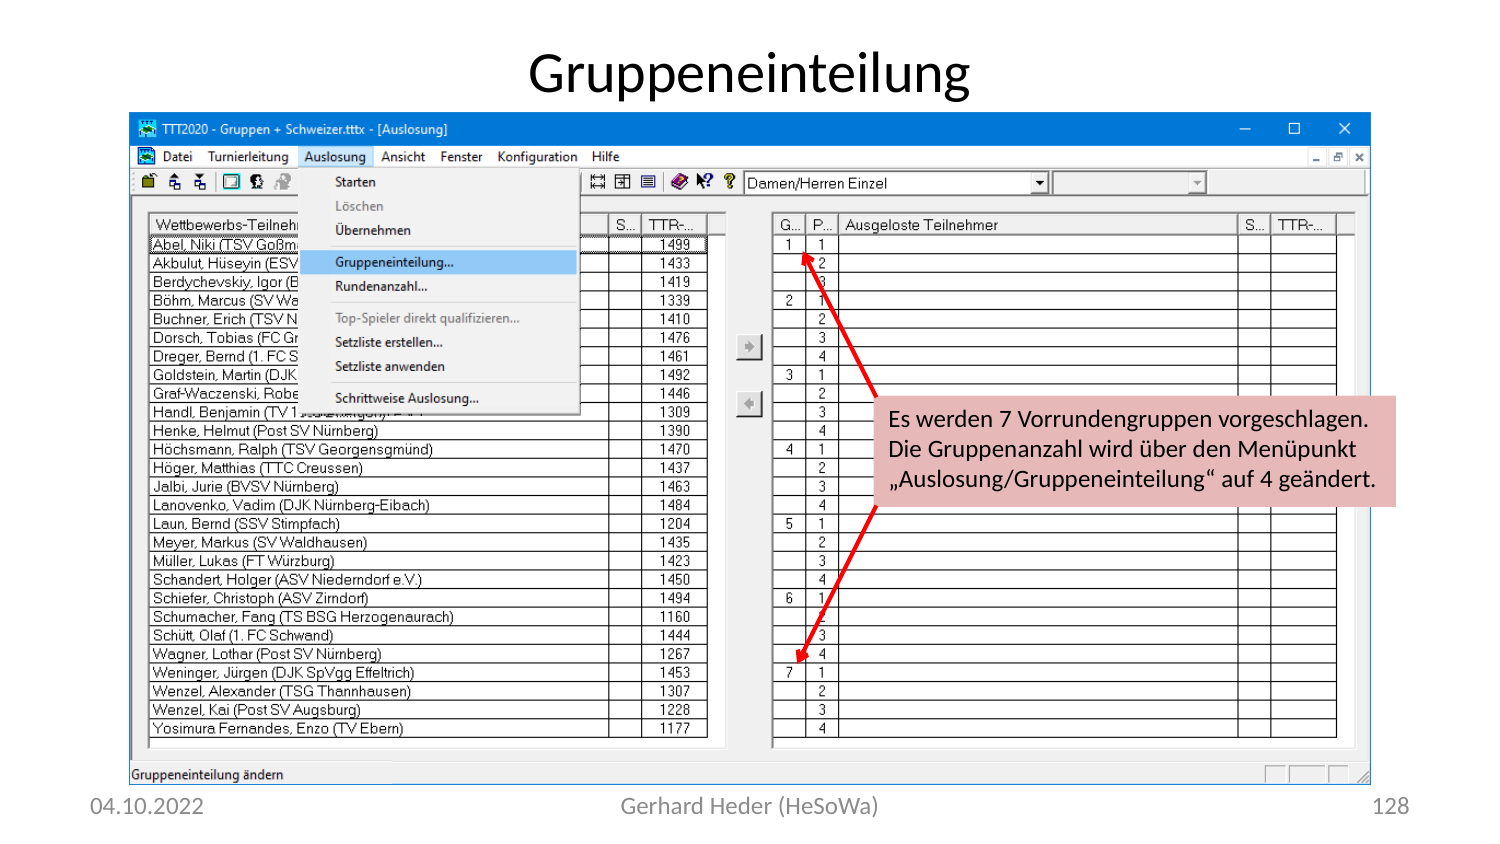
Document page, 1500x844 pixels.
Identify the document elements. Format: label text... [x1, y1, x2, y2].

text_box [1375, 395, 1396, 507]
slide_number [75, 782, 425, 827]
slide_number 128 [1074, 782, 1425, 827]
picture [129, 111, 1371, 785]
title Gruppeneinteilung [74, 33, 1426, 106]
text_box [796, 505, 877, 665]
footer Gerhard Heder (HeSoWa) [512, 794, 988, 827]
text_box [802, 251, 877, 398]
